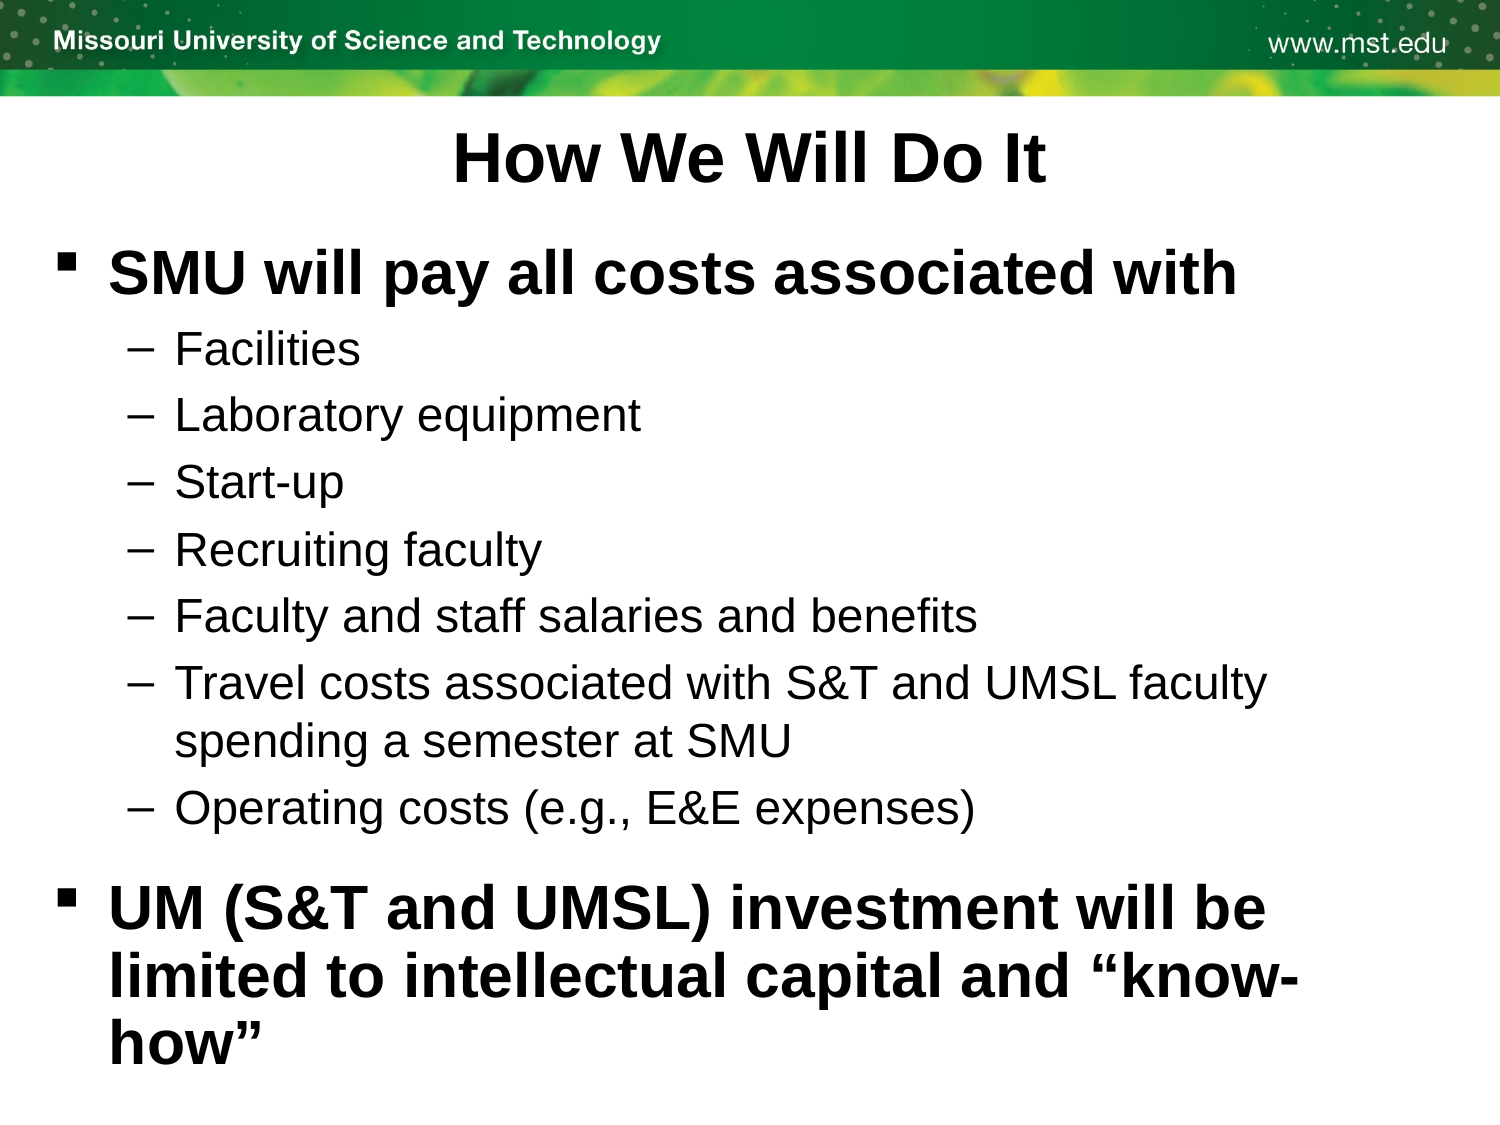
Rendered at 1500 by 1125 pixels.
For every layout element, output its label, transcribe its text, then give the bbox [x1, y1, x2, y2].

list SMU will pay all costs associated with Facilities Laboratory equipment Start-up Recruiting faculty Faculty and staff salaries and benefits Travel costs associated with S&T and UMSL faculty spending a semester at SMU Operating costs (e.g., E&E expenses) UM (S&T and UMSL) investment will be limited to intellectual capital and “know-how” [37, 224, 1463, 1100]
title How We Will Do It [37, 99, 1463, 208]
picture [0, 0, 1500, 1125]
